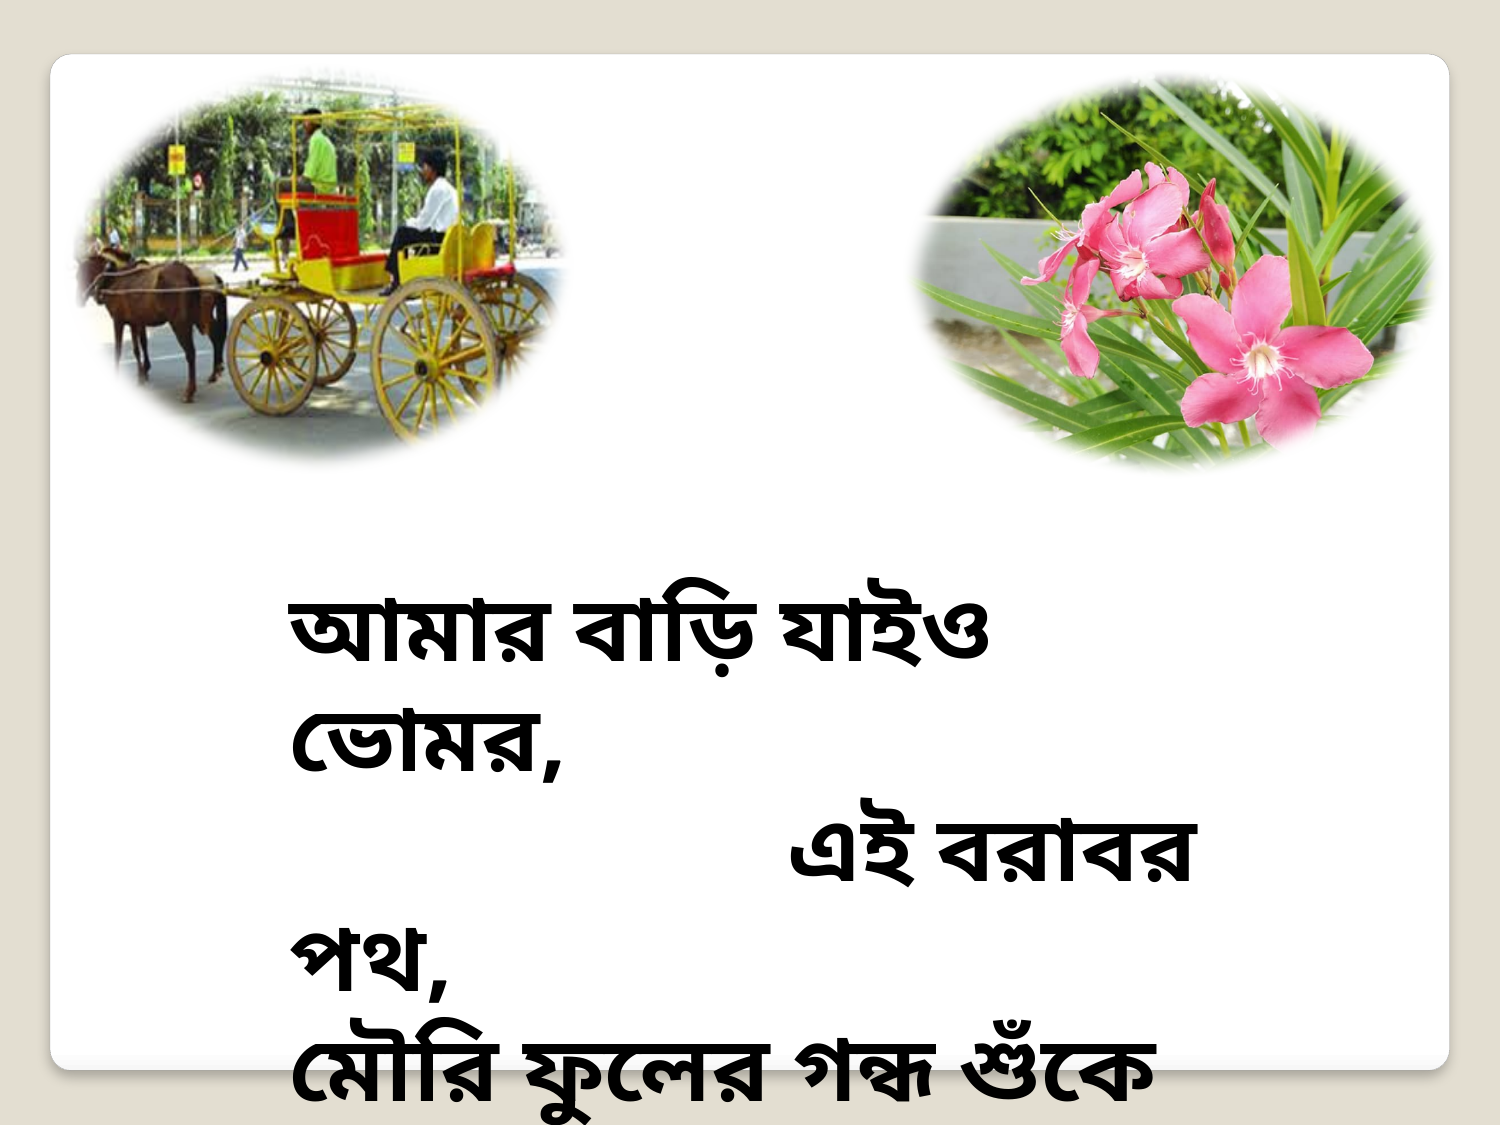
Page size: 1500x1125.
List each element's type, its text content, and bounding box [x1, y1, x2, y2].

picture [899, 66, 1447, 480]
text_box আমার বাড়ি যাইও ভোমর, এই বরাবর পথ, মৌরি ফুলের গন্ধ শুঁকে থামিও তব রথ। [274, 562, 1250, 1125]
picture [62, 62, 576, 476]
